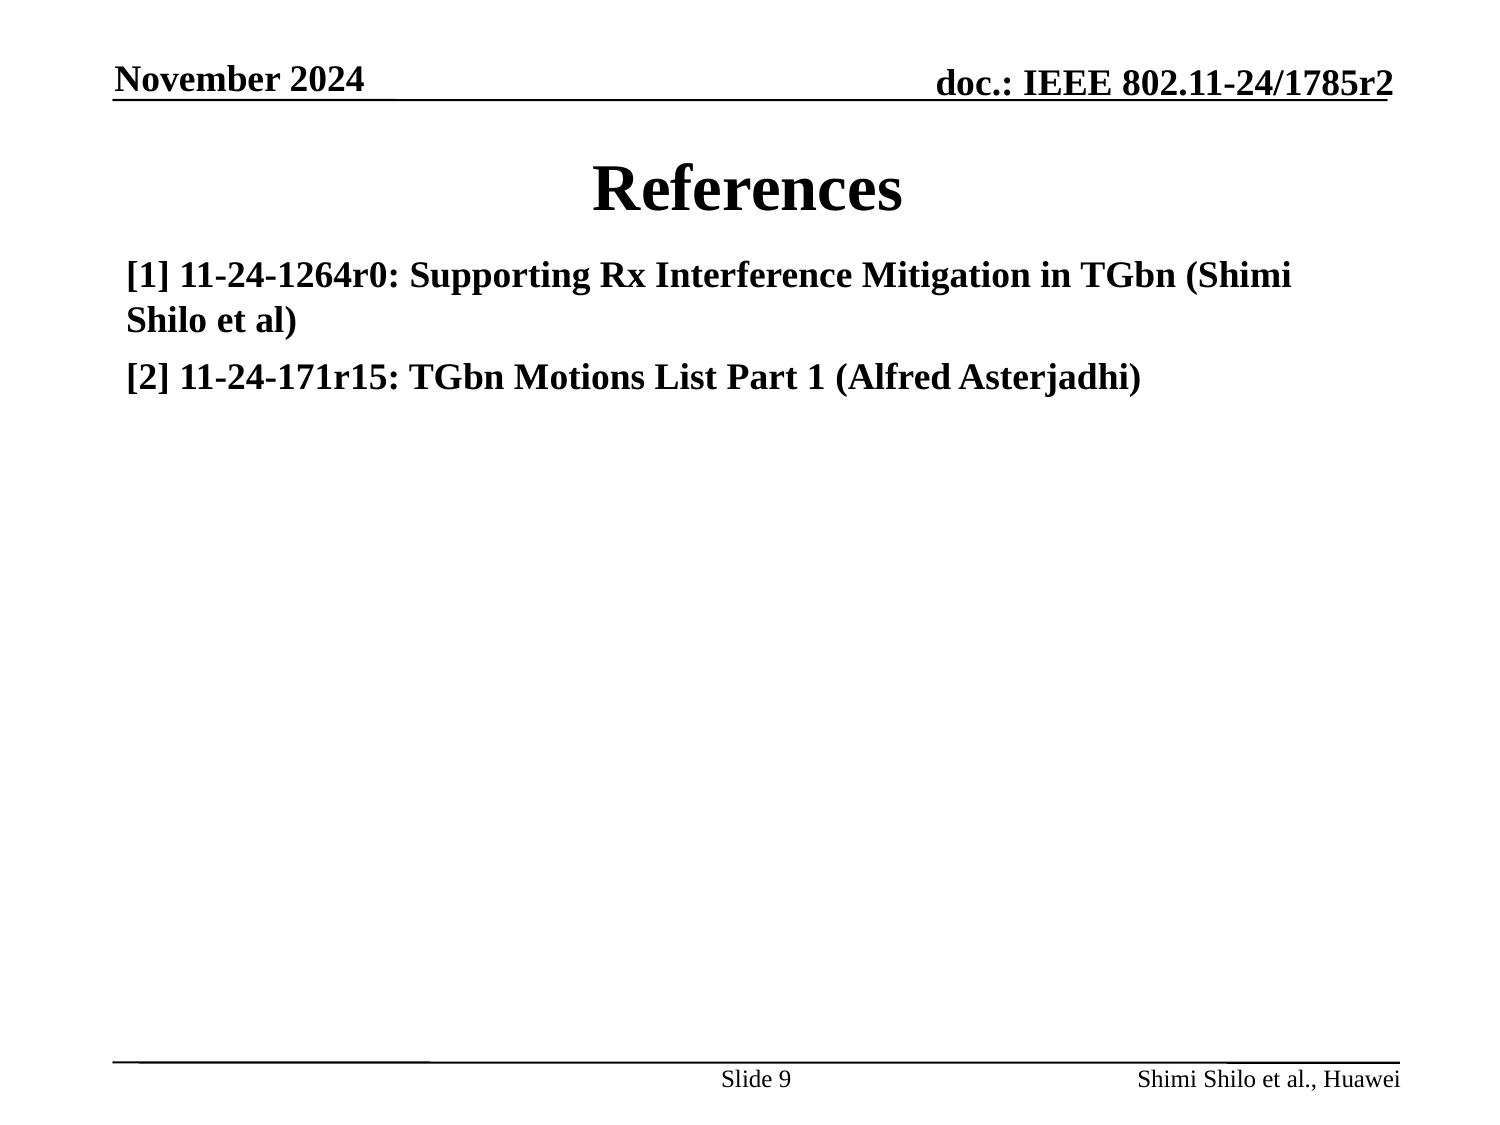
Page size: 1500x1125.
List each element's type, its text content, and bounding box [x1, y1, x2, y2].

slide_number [114, 54, 493, 100]
list [1] 11-24-1264r0: Supporting Rx Interference Mitigation in TGbn (Shimi Shilo et al) [2] 11-24-171r15: TGbn Motions List Part 1 (Alfred Asterjadhi) [110, 241, 1386, 976]
slide_number Slide 9 [712, 1061, 800, 1123]
footer Shimi Shilo et al., Huawei [878, 1061, 1402, 1093]
title References [110, 96, 1386, 241]
